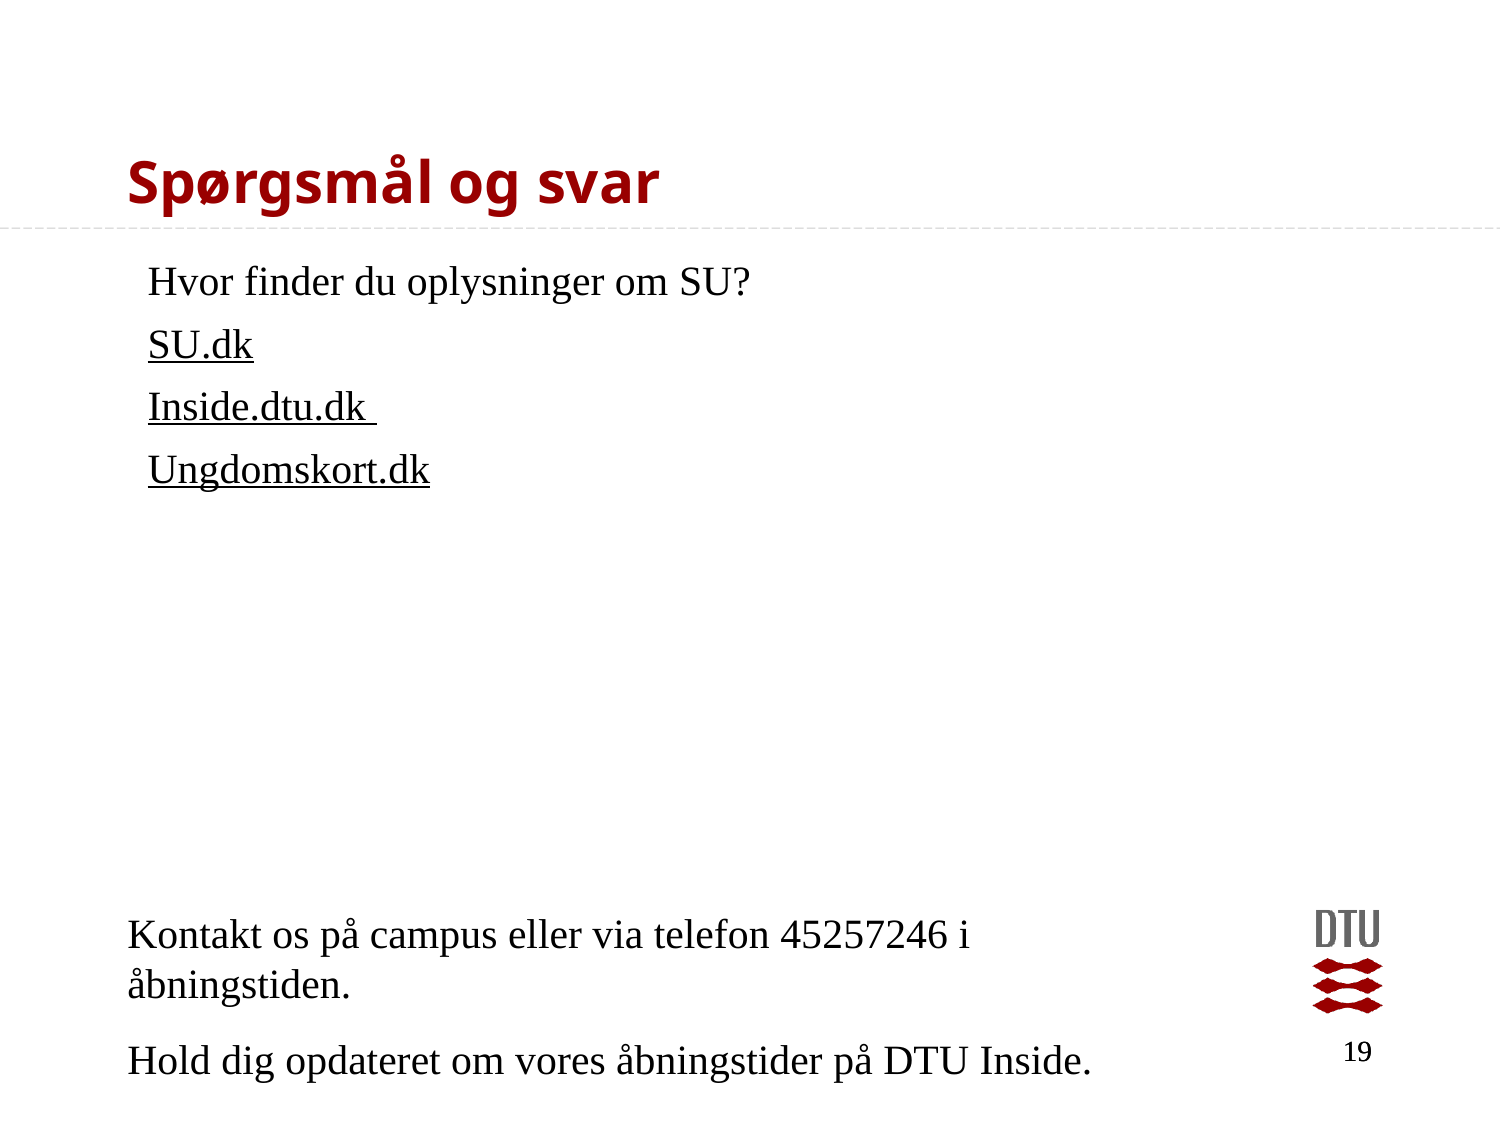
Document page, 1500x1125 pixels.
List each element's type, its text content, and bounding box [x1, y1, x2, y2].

text_box 19 [1074, 1024, 1388, 1100]
picture [1306, 904, 1389, 1018]
text_box Hvor finder du oplysninger om SU? SU.dk Inside.dtu.dk Ungdomskort.dk [132, 246, 1114, 499]
text_box Kontakt os på campus eller via telefon 45257246 i åbningstiden. Hold dig opdateret om vores åbningstider på DTU Inside. [112, 899, 1134, 1090]
text_box Spørgsmål og svar [112, 137, 821, 223]
